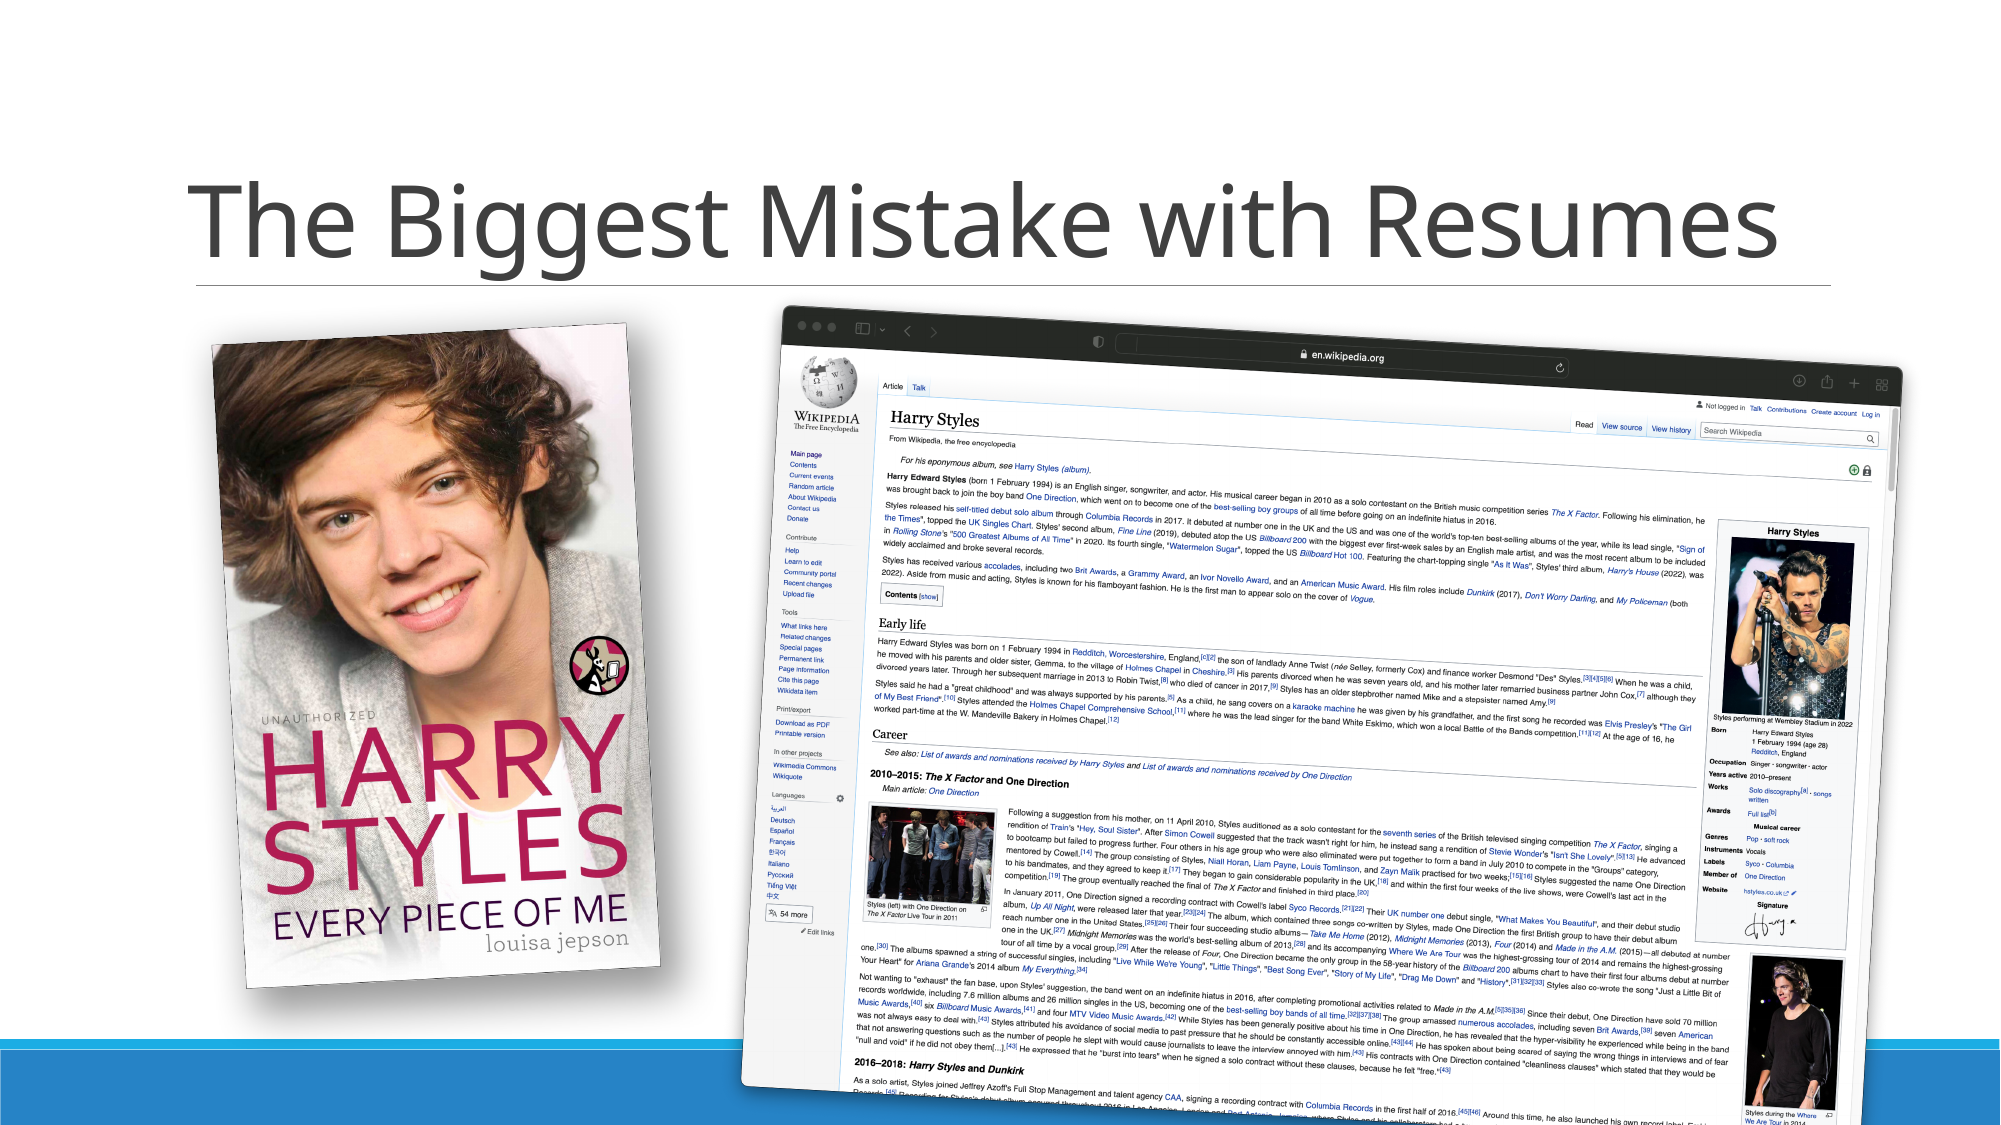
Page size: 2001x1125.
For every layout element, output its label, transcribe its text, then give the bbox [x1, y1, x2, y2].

title The Biggest Mistake with Resumes [179, 46, 1831, 286]
picture [212, 324, 661, 988]
picture [715, 286, 1929, 1125]
